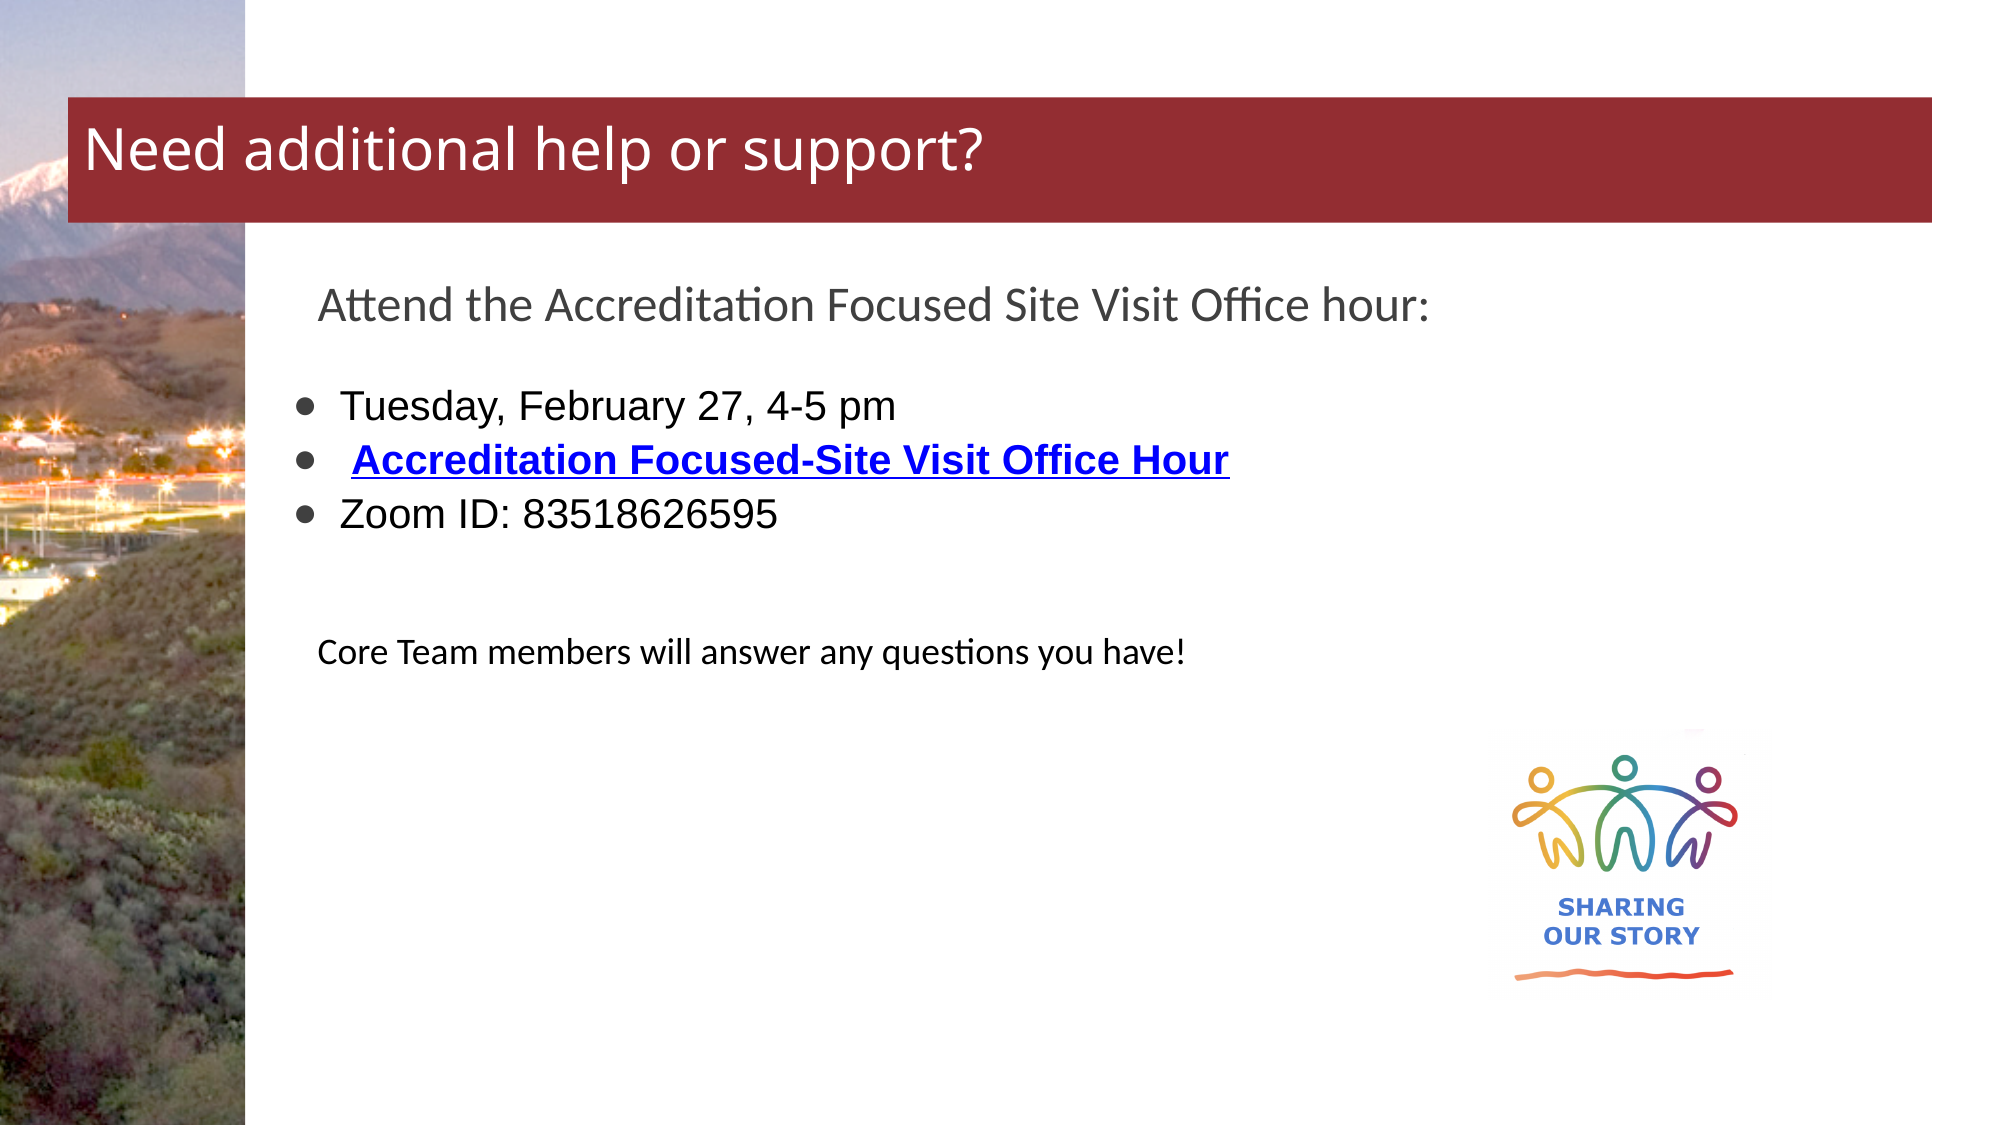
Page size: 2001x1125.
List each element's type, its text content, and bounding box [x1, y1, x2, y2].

picture [1488, 729, 1772, 1000]
list Attend the Accreditation Focused Site Visit Office hour: Tuesday, February 27, 4-5 pm Accreditation Focused-Site Visit Office Hour Zoom ID: 83518626595 Core Team members will answer any questions you have! [277, 252, 1932, 1000]
picture [0, 0, 246, 1125]
title Need additional help or support? [68, 97, 1932, 223]
